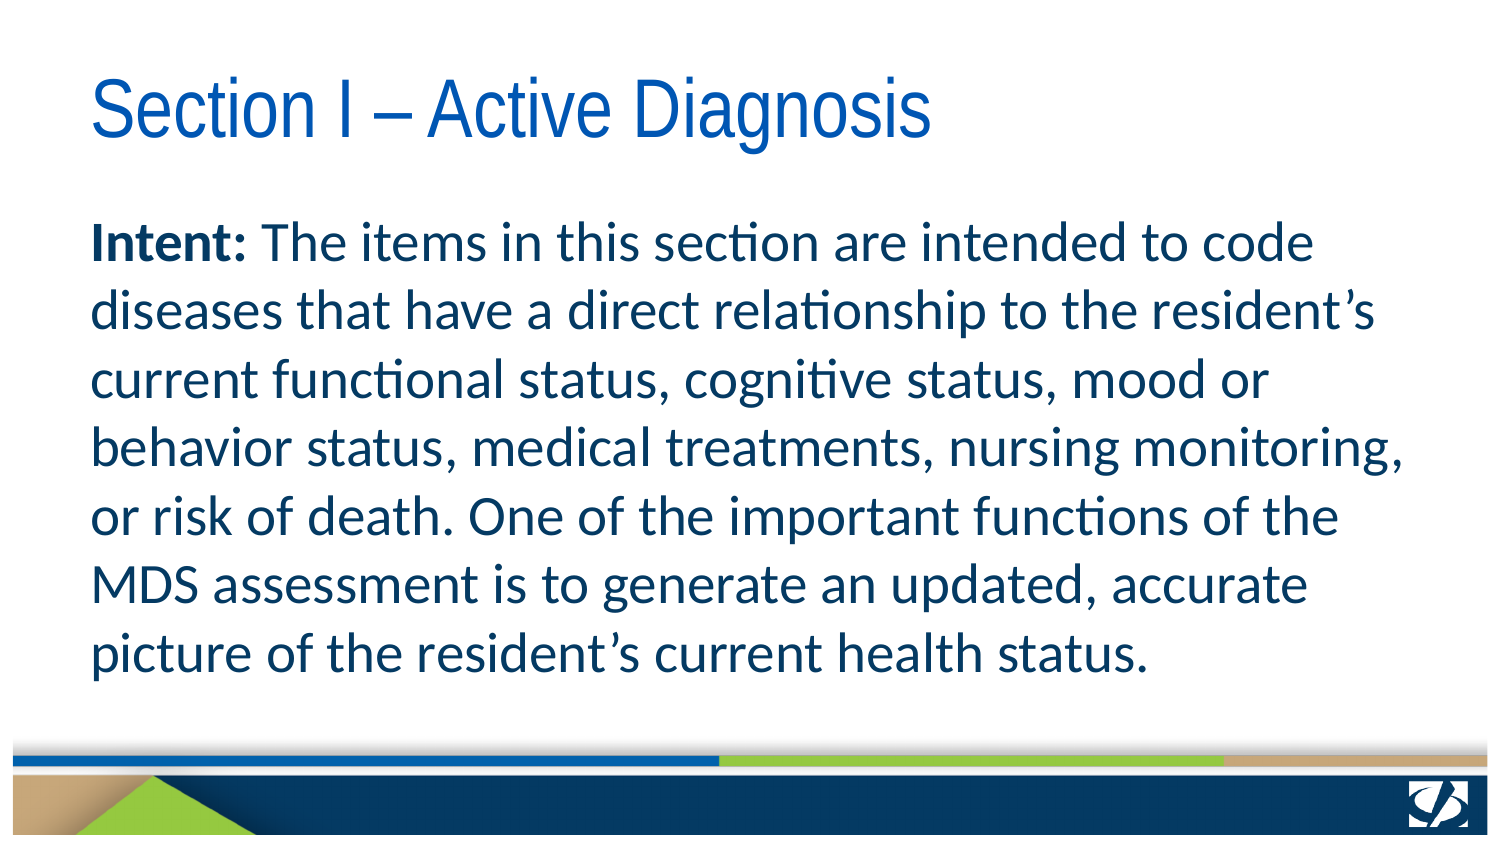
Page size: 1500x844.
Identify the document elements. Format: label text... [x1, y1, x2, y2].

list Intent: The items in this section are intended to code diseases that have a direct relationship to the resident’s current functional status, cognitive status, mood or behavior status, medical treatments, nursing monitoring, or risk of death. One of the important functions of the MDS assessment is to generate an updated, accurate picture of the resident’s current health status. [75, 196, 1425, 754]
picture [14, 722, 1487, 835]
title Section I – Active Diagnosis [75, 33, 1425, 175]
